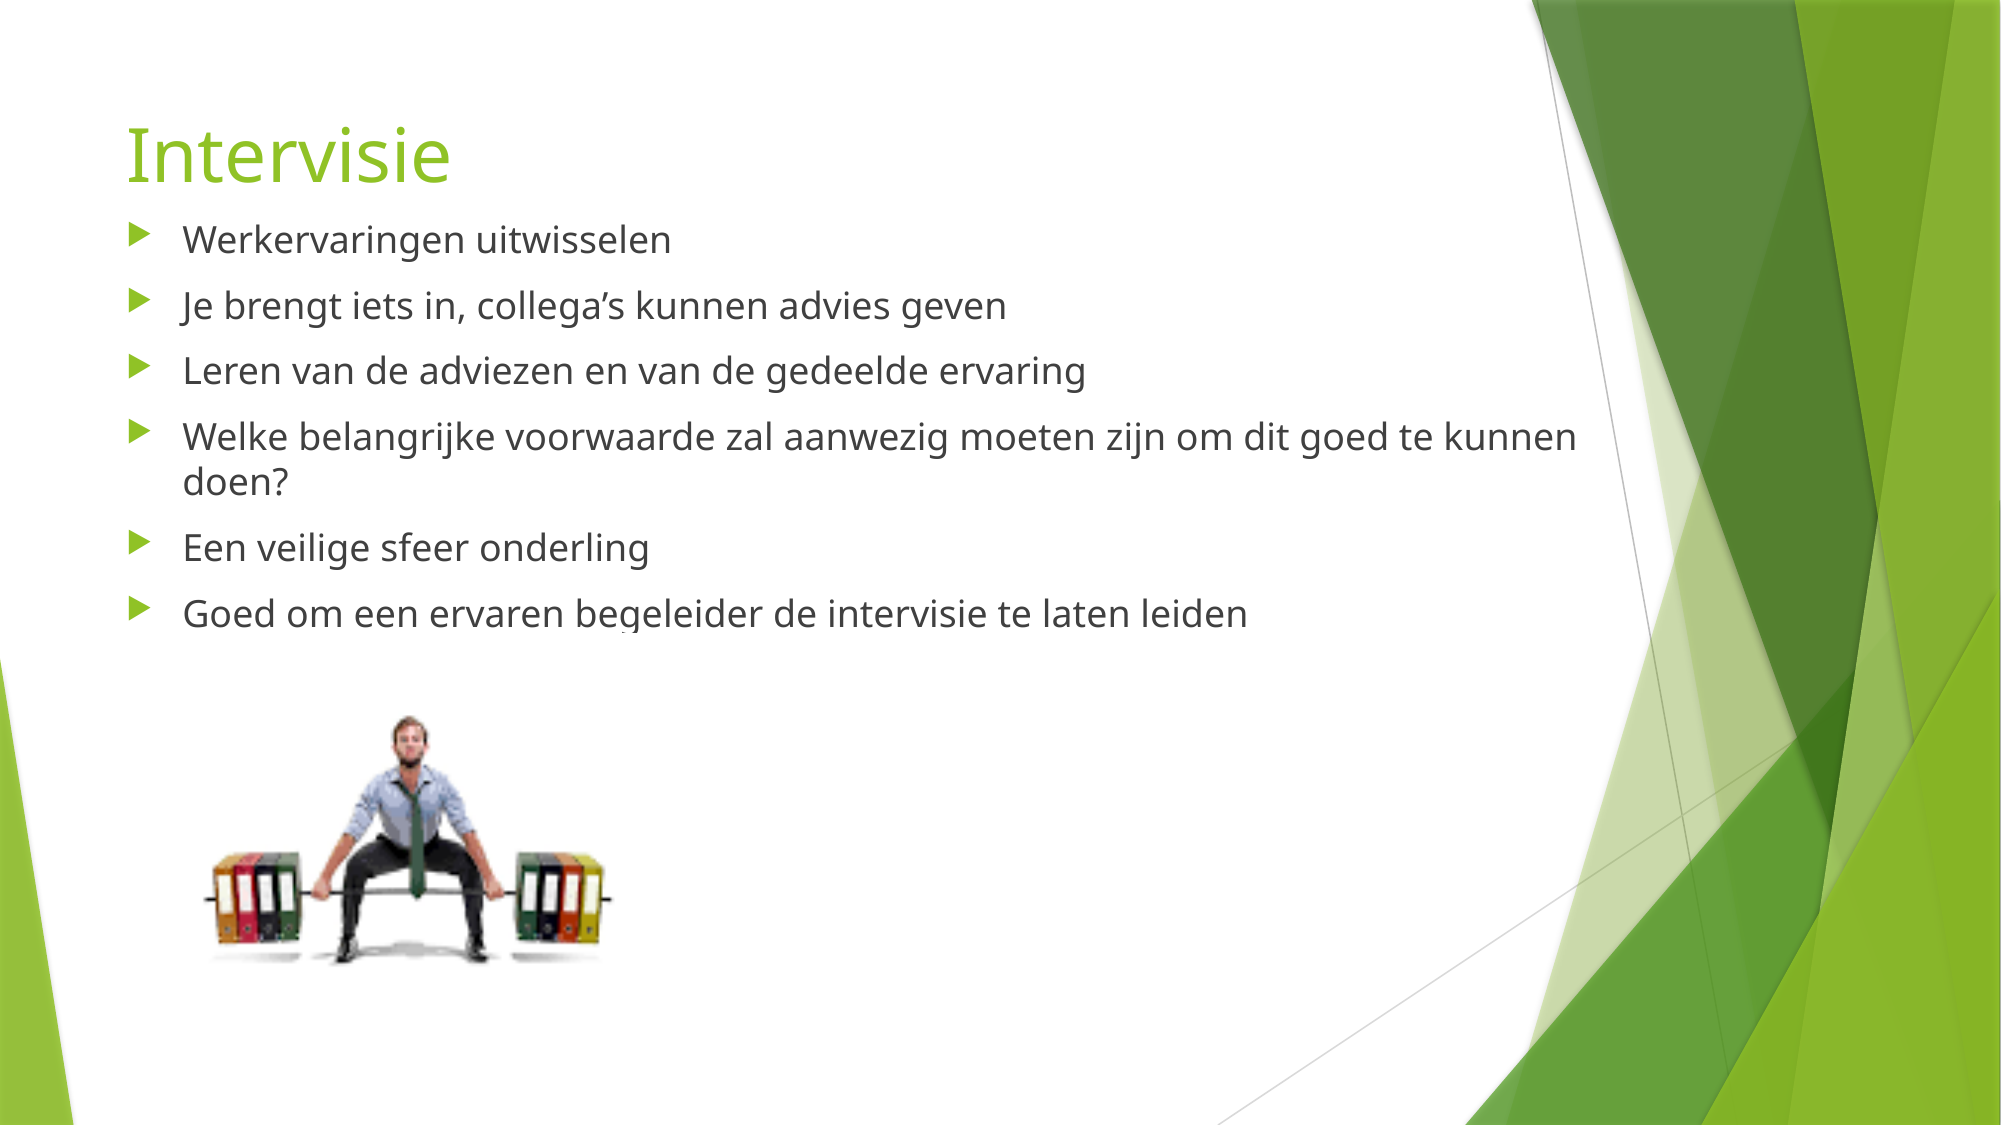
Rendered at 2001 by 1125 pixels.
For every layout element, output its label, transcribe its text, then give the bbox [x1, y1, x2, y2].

title Intervisie [111, 99, 1522, 208]
list Werkervaringen uitwisselen Je brengt iets in, collega’s kunnen advies geven Leren van de adviezen en van de gedeelde ervaring Welke belangrijke voorwaarde zal aanwezig moeten zijn om dit goed te kunnen doen? Een veilige sfeer onderling Goed om een ervaren begeleider de intervisie te laten leiden [111, 208, 1689, 845]
picture [153, 632, 693, 1058]
